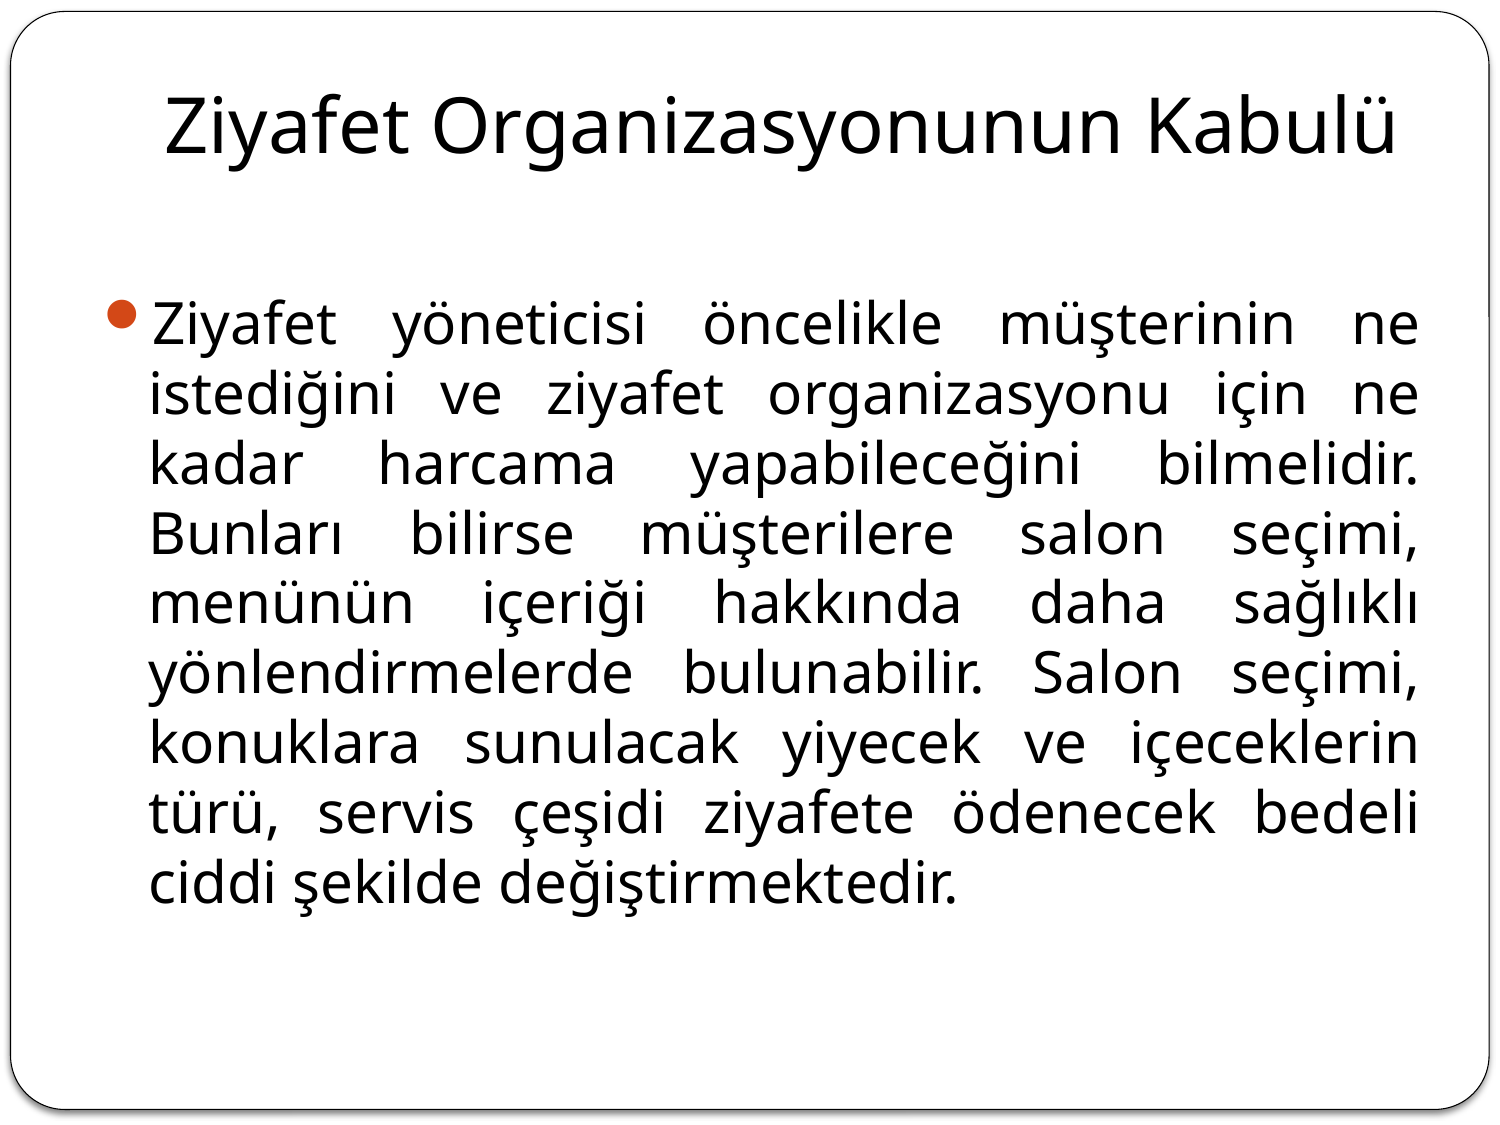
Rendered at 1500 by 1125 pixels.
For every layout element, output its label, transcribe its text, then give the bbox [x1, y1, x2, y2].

title Ziyafet Organizasyonunun Kabulü [150, 45, 1425, 185]
list Ziyafet yöneticisi öncelikle müşterinin ne istediğini ve ziyafet organizasyonu için ne kadar harcama yapabileceğini bilmelidir. Bunları bilirse müşterilere salon seçimi, menünün içeriği hakkında daha sağlıklı yönlendirmelerde bulunabilir. Salon seçimi, konuklara sunulacak yiyecek ve içeceklerin türü, servis çeşidi ziyafete ödenecek bedeli ciddi şekilde değiştirmektedir. [88, 278, 1436, 1094]
